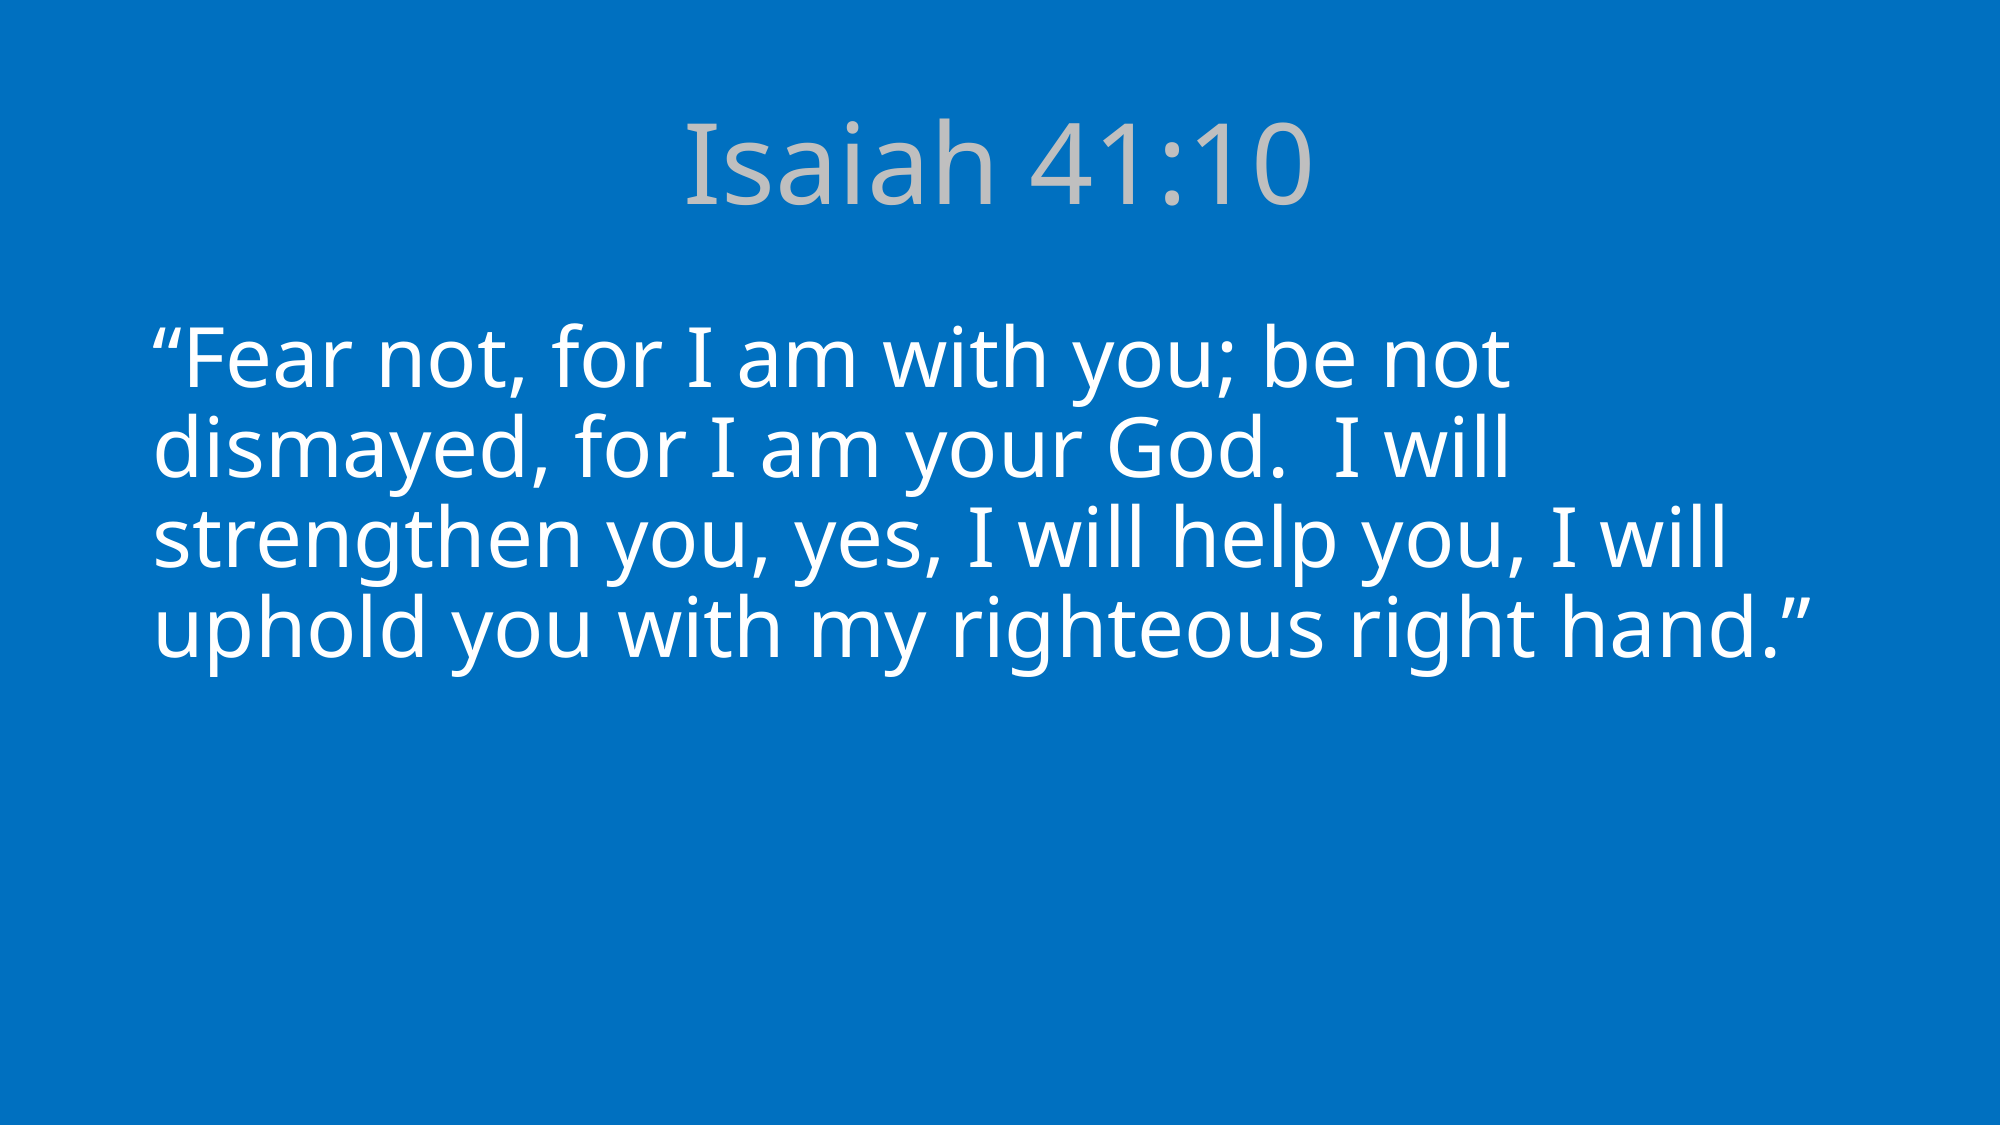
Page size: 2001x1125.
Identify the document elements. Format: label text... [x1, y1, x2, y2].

title Isaiah 41:10 [137, 59, 1863, 278]
list “Fear not, for I am with you; be not dismayed, for I am your God. I will strengthen you, yes, I will help you, I will uphold you with my righteous right hand.” [137, 307, 1863, 1014]
